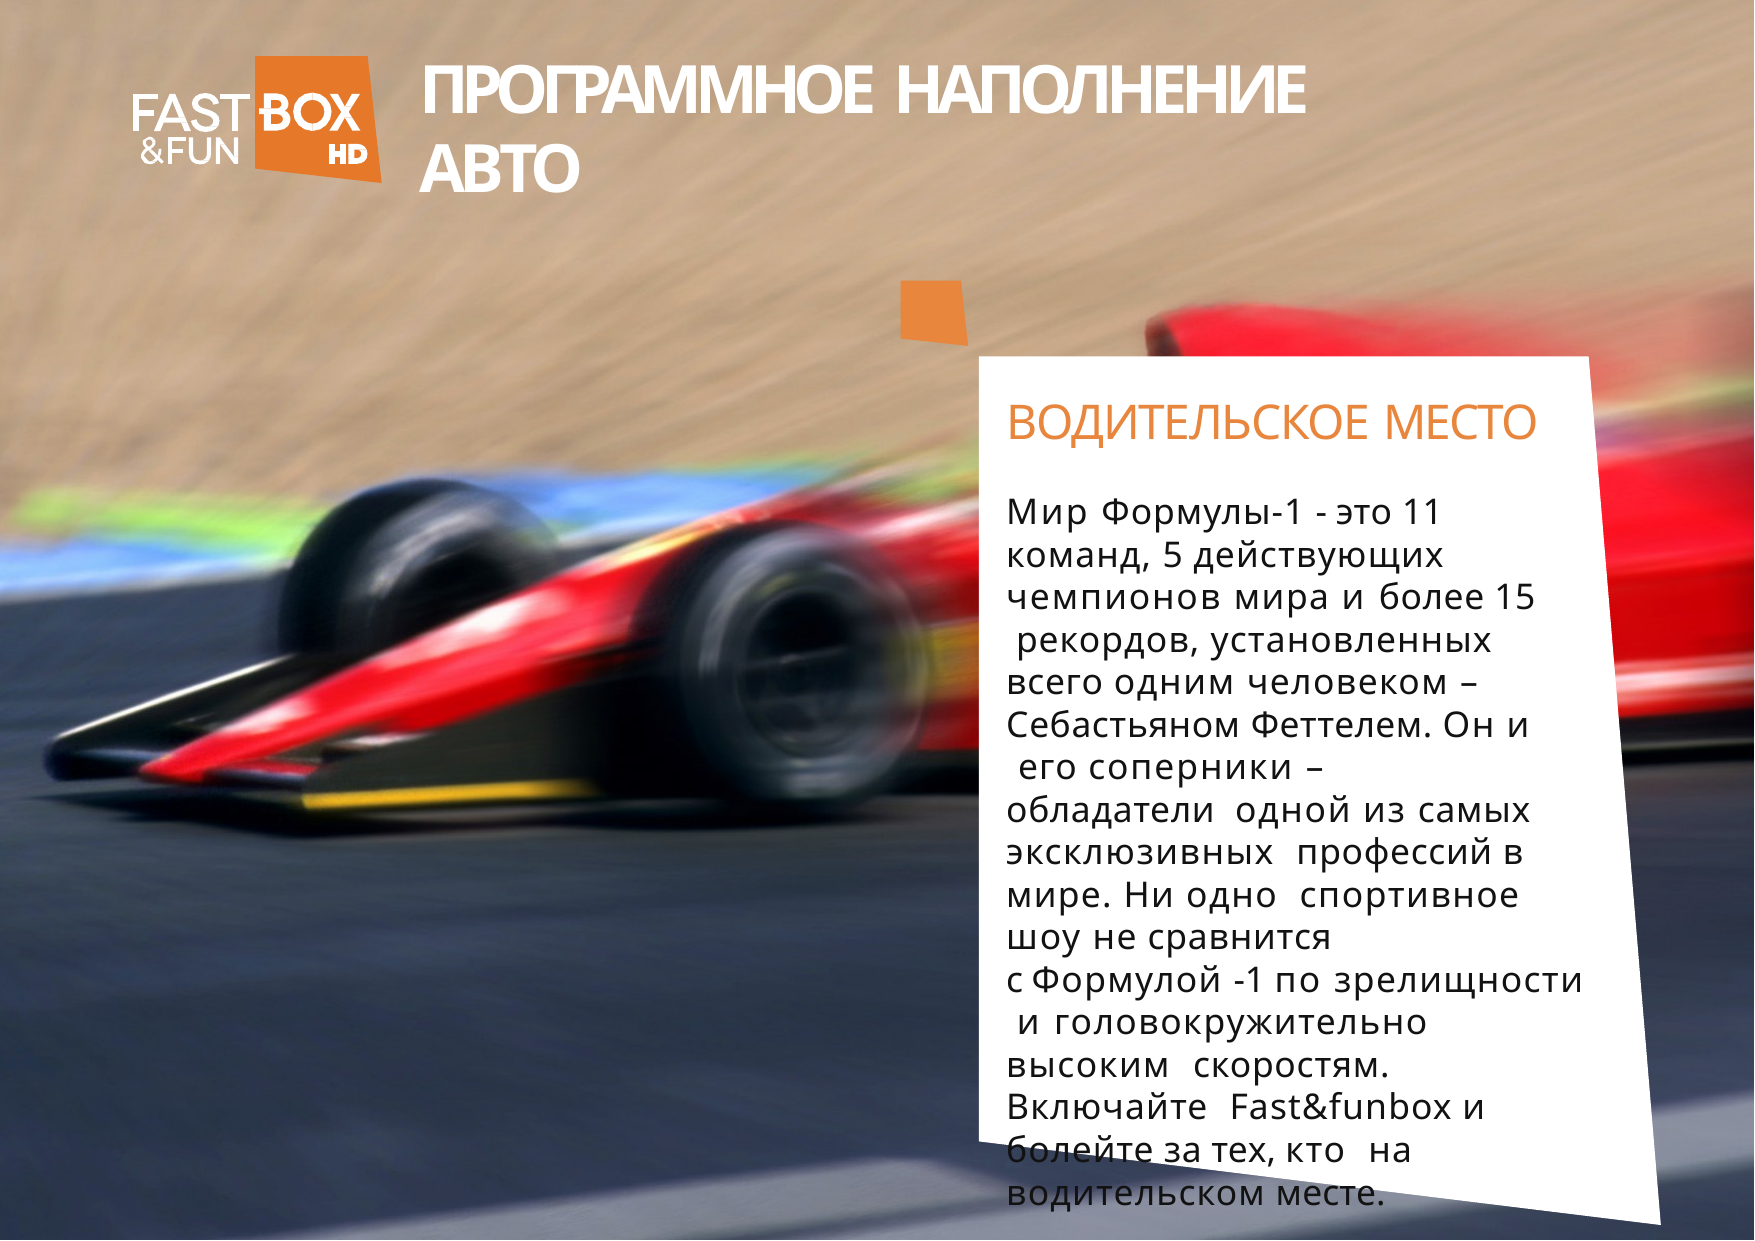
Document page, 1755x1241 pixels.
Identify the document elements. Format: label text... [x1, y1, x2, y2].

text_box [188, 137, 212, 165]
text_box [140, 136, 164, 165]
text_box ВОДИТЕЛЬСКОЕ МЕСТО Мир Формулы-1 - это 11 команд, 5 действующих чемпионов мира и более 15 рекордов, установленных всего одним человеком – Себастьяном Феттелем. Он и его соперники – обладатели одной из самых эксклюзивных профессий в мире. Ни одно спортивное шоу не сравнится с Формулой -1 по зрелищности и головокружительно высоким скоростям. Включайте Fast&funbox и болейте за тех, кто на водительском месте. [1004, 391, 1586, 1212]
text_box [153, 93, 191, 132]
text_box [190, 93, 220, 132]
text_box [255, 56, 317, 176]
text_box [900, 280, 969, 346]
text_box [215, 137, 239, 164]
text_box [259, 93, 291, 131]
title ПРОГРАММНОЕ НАПОЛНЕНИЕ АВТО [317, 46, 1437, 254]
text_box [0, 0, 1754, 1241]
text_box [978, 356, 1661, 1226]
text_box [293, 92, 317, 131]
